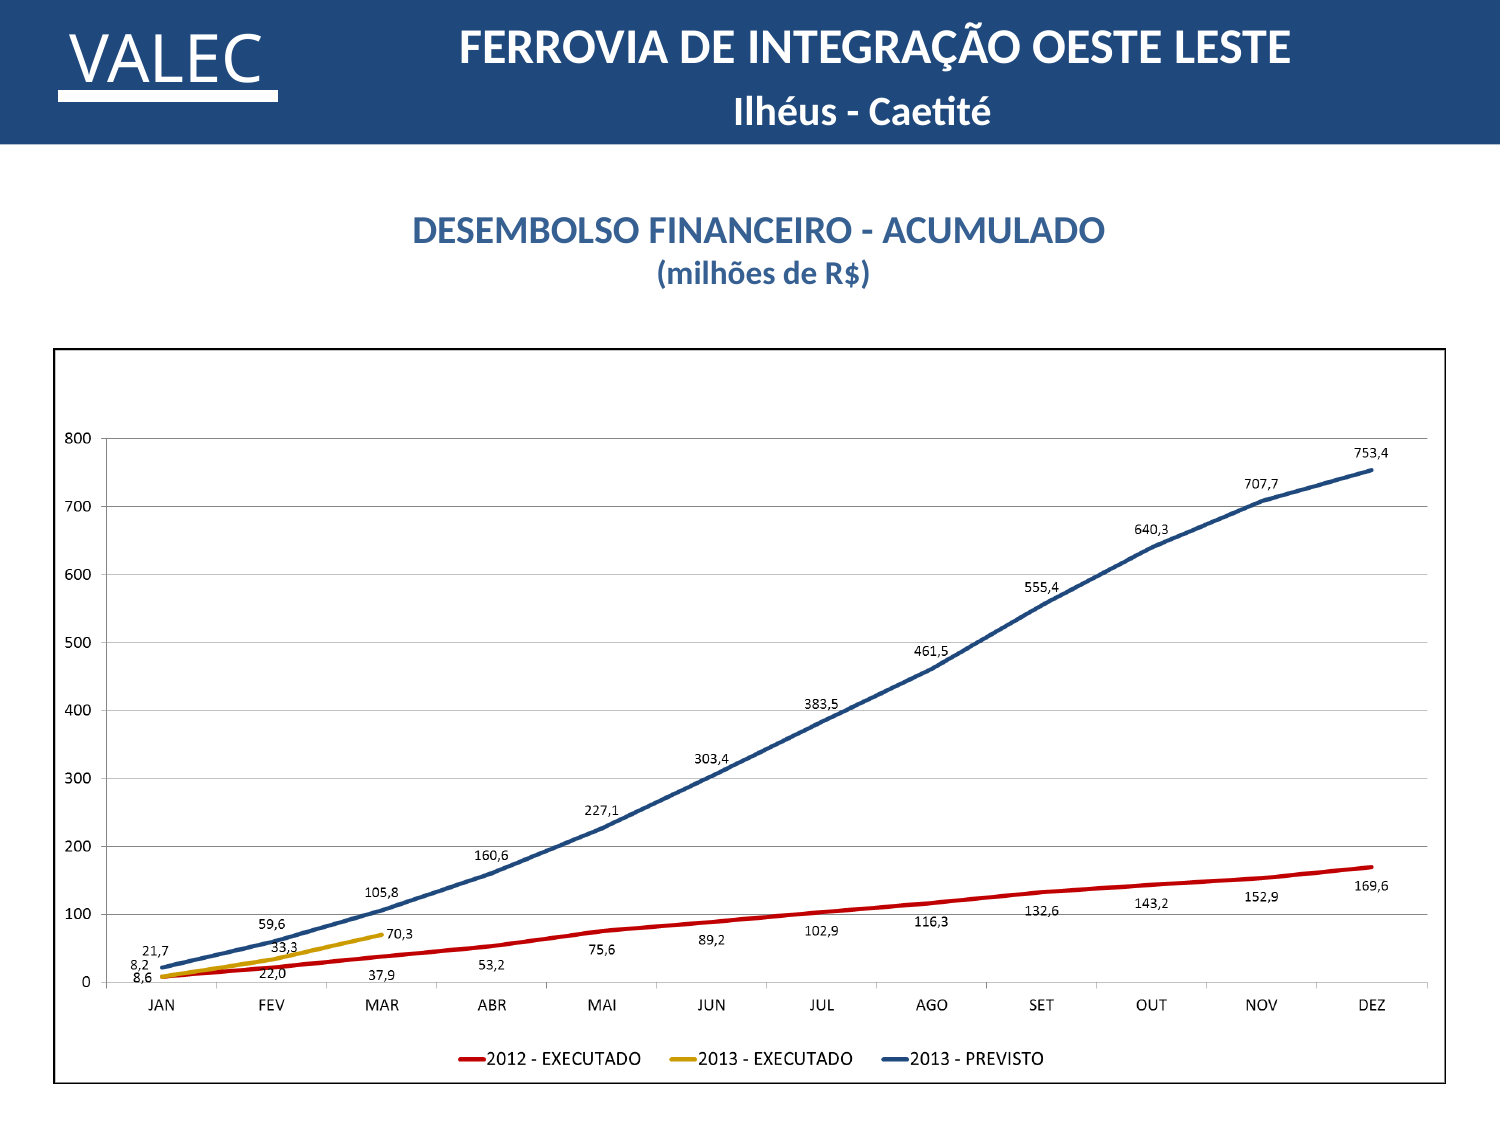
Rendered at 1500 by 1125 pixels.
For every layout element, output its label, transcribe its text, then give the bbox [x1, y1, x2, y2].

text_box DESEMBOLSO FINANCEIRO - ACUMULADO (milhões de R$) [397, 196, 1130, 299]
text_box FERROVIA DE INTEGRAÇÃO OESTE LESTE Ilhéus - Caetité [0, 0, 1500, 147]
text_box VALEC [54, 8, 279, 97]
picture [54, 349, 1446, 1083]
